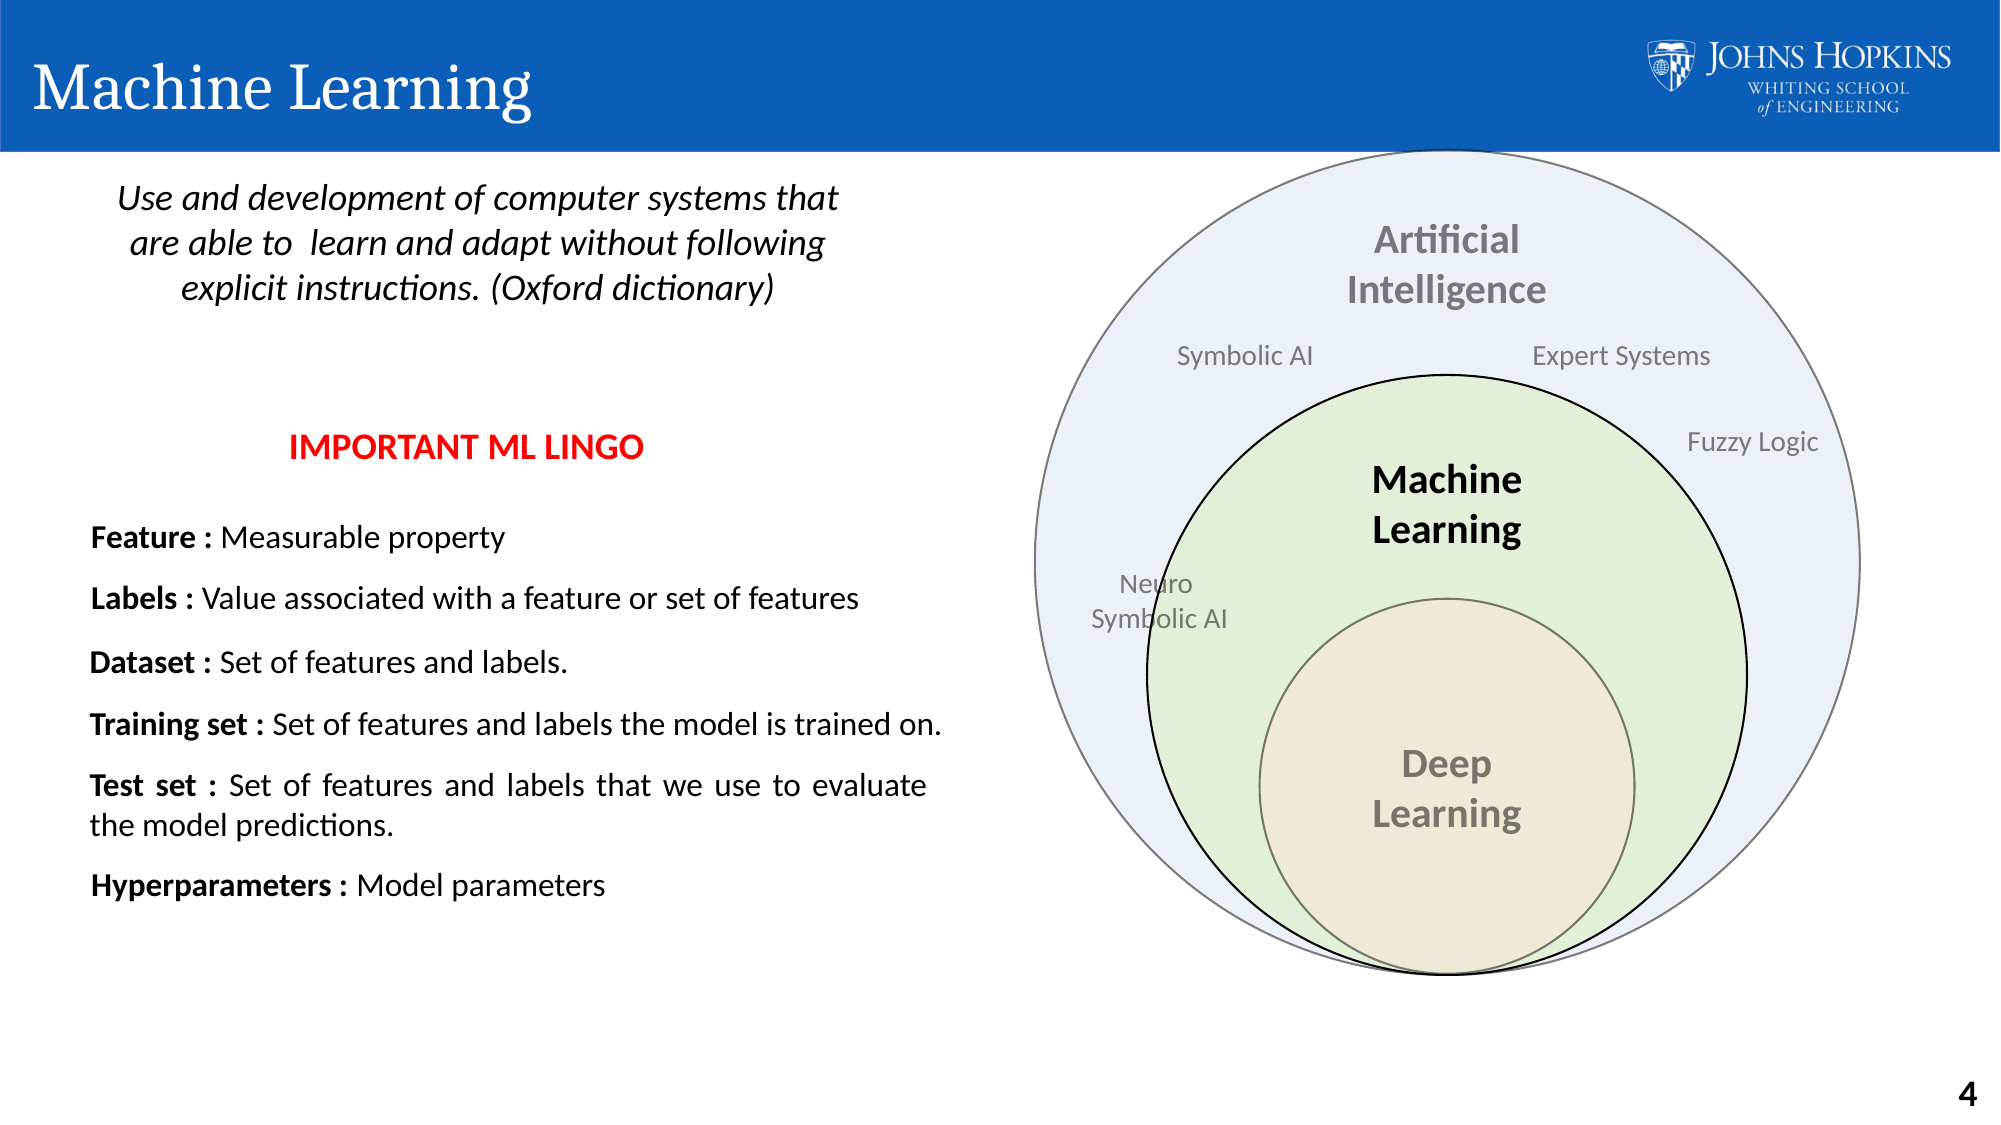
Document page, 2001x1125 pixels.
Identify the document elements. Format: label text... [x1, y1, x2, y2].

text_box IMPORTANT ML LINGO [241, 415, 701, 475]
text_box Feature : Measurable property [76, 507, 549, 563]
text_box Labels : Value associated with a feature or set of features [76, 568, 902, 624]
text_box Dataset : Set of features and labels. [74, 633, 718, 688]
title Machine Learning [17, 27, 1631, 149]
text_box [1258, 597, 1636, 975]
text_box Symbolic AI [1162, 328, 1329, 379]
text_box [1033, 149, 1861, 974]
text_box Training set : Set of features and labels the model is trained on. [74, 694, 983, 749]
text_box Fuzzy Logic [1672, 415, 1834, 465]
text_box [1145, 373, 1749, 976]
text_box Expert Systems [1517, 328, 1727, 379]
text_box Deep Learning [1272, 728, 1622, 843]
text_box Artificial Intelligence [1272, 204, 1622, 320]
slide_number 4 [1542, 1061, 1993, 1122]
text_box Machine Learning [1272, 443, 1622, 559]
text_box Hyperparameters : Model parameters [76, 856, 945, 911]
text_box Neuro Symbolic AI [1076, 557, 1243, 642]
text_box Test set : Set of features and labels that we use to evaluate the model predictions. [74, 755, 943, 851]
text_box Use and development of computer systems that are able to learn and adapt without following explicit instructions. (Oxford dictionary) [99, 165, 858, 316]
